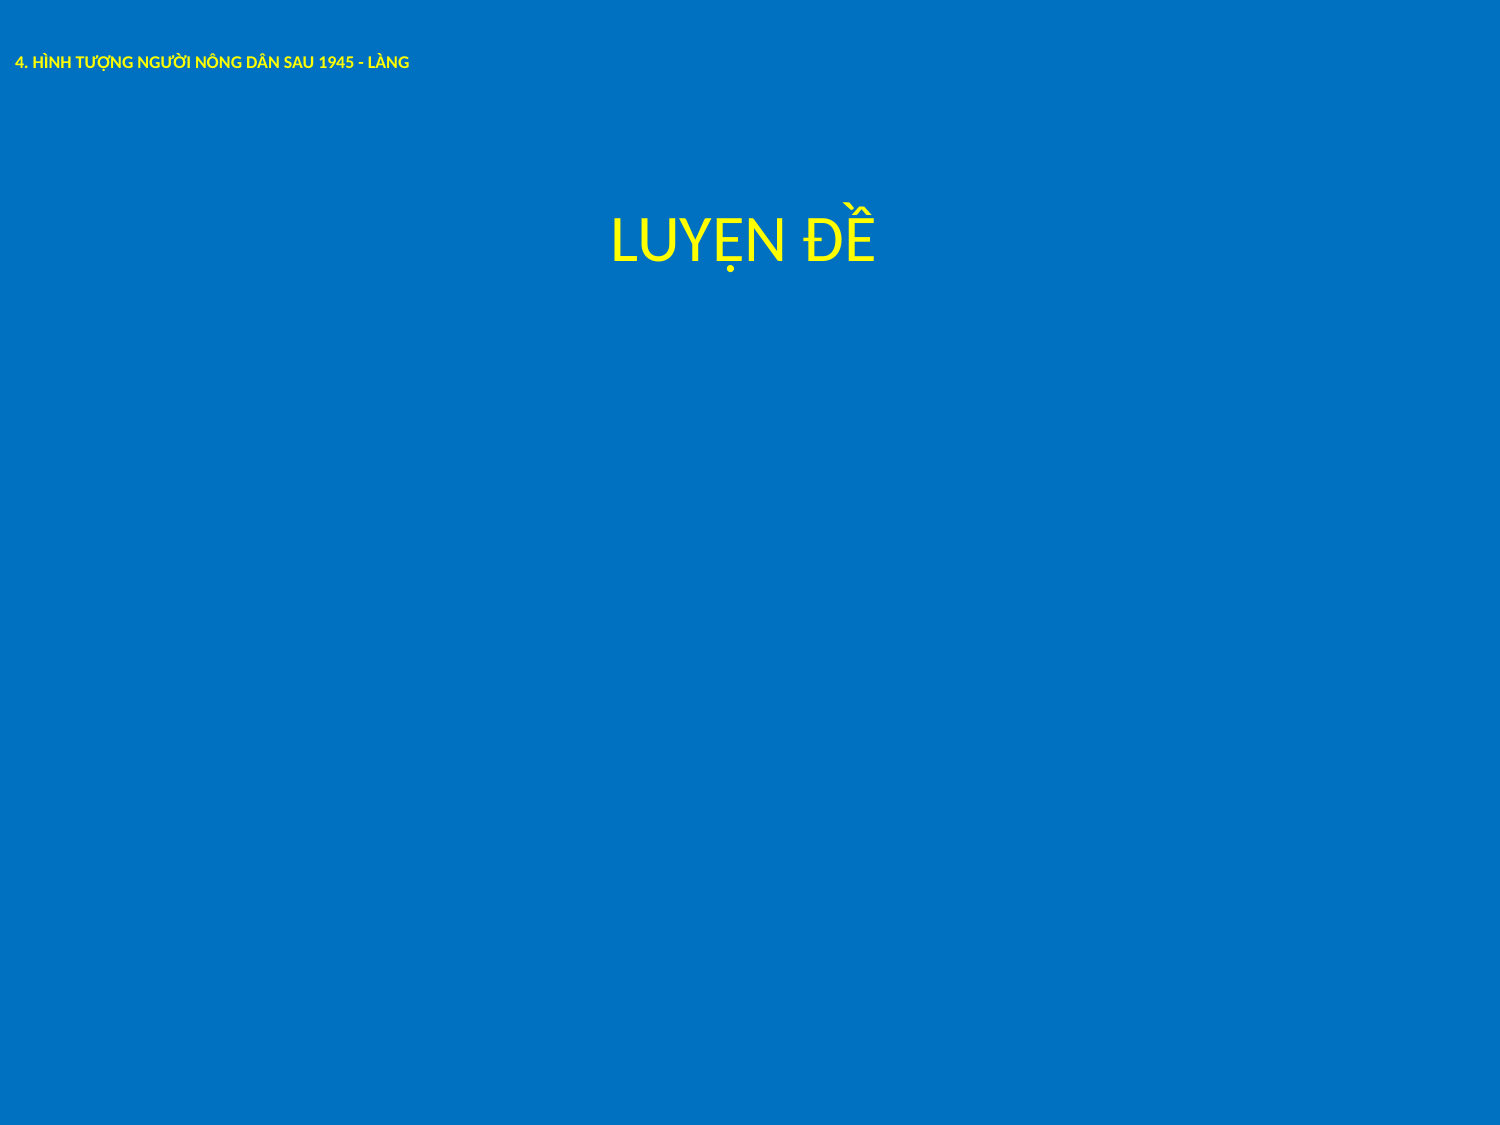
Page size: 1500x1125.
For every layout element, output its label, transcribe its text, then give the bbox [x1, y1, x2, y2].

title 4. HÌNH TƯỢNG NGƯỜI NÔNG DÂN SAU 1945 - LÀNG [0, 0, 1488, 125]
subtitle LUYỆN ĐỀ [24, 187, 1463, 1113]
